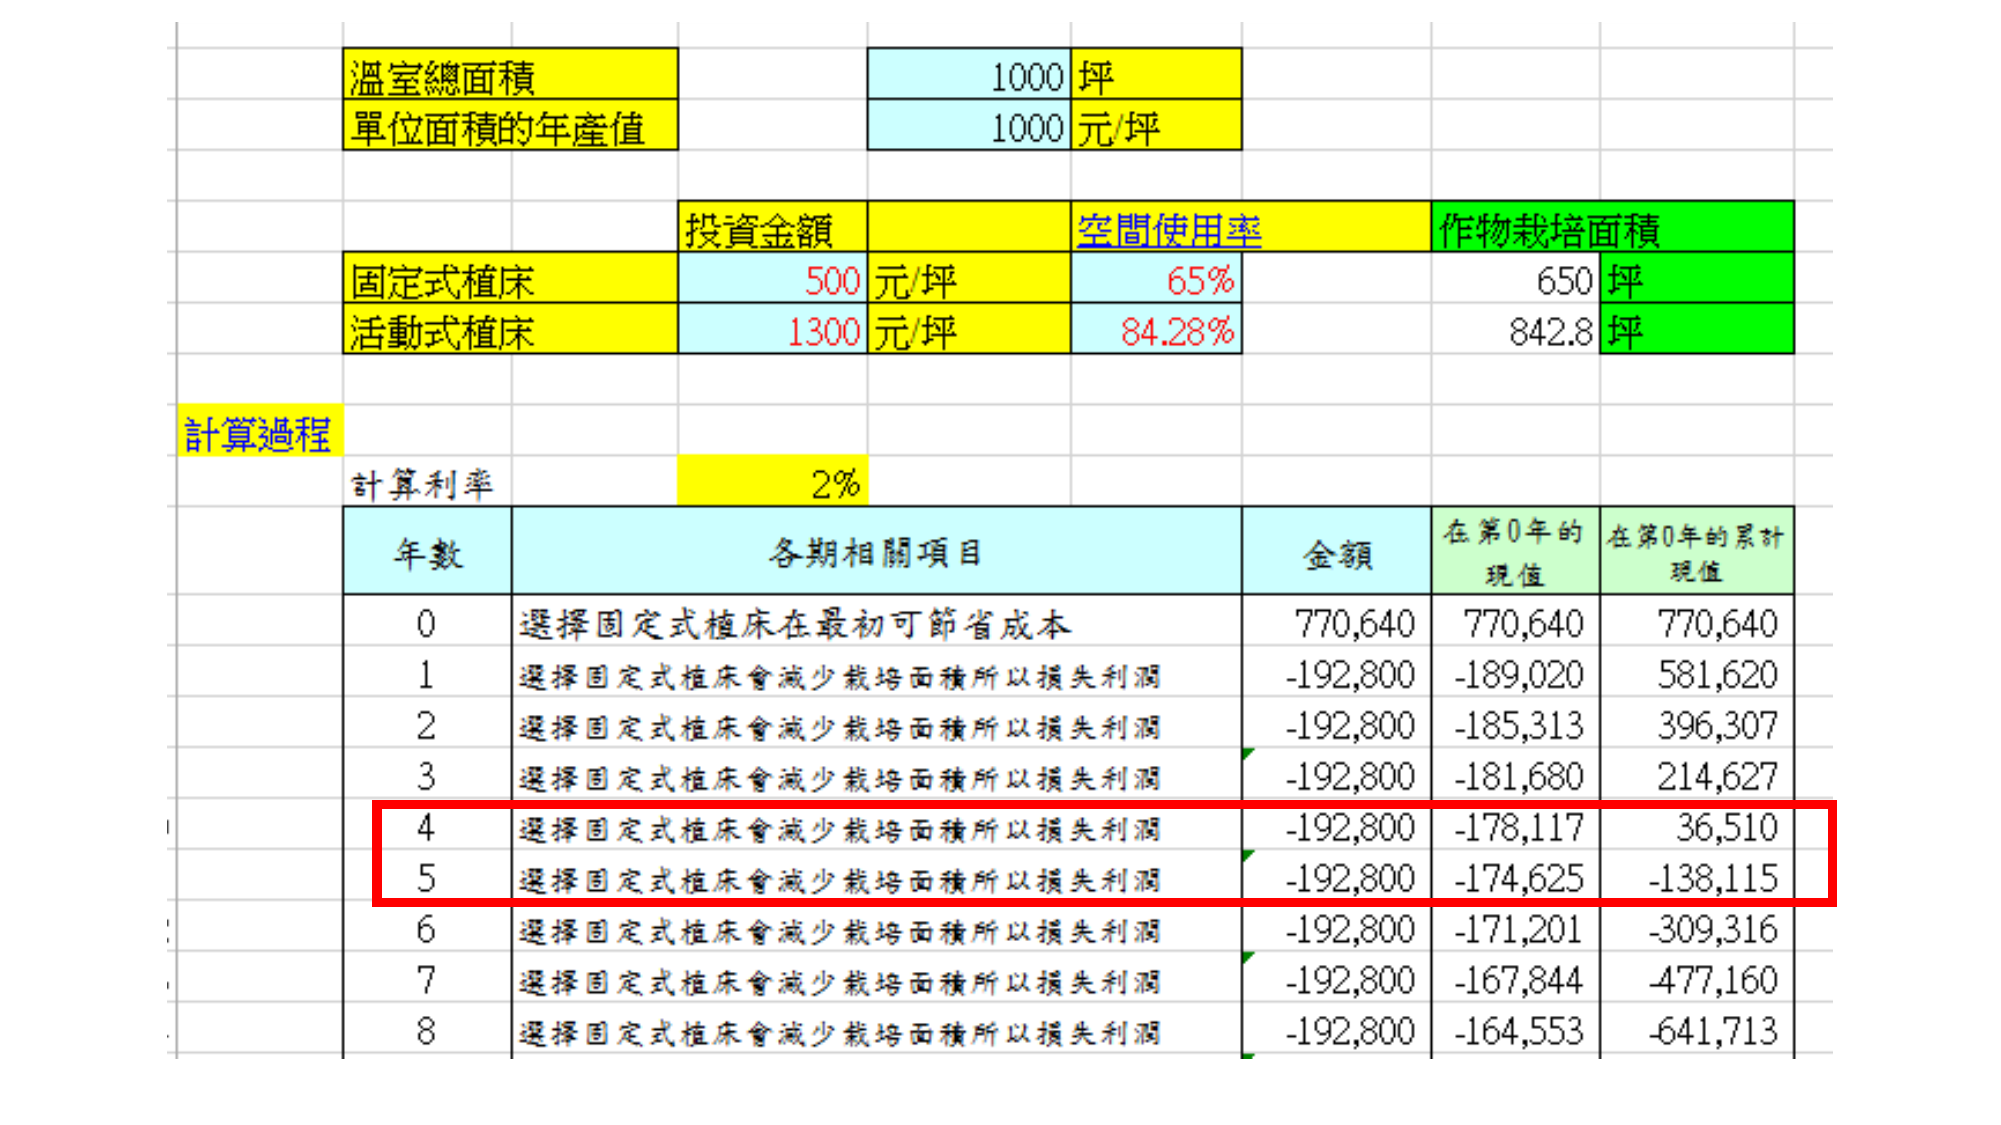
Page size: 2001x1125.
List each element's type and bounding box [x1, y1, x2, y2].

picture [167, 22, 1833, 1059]
